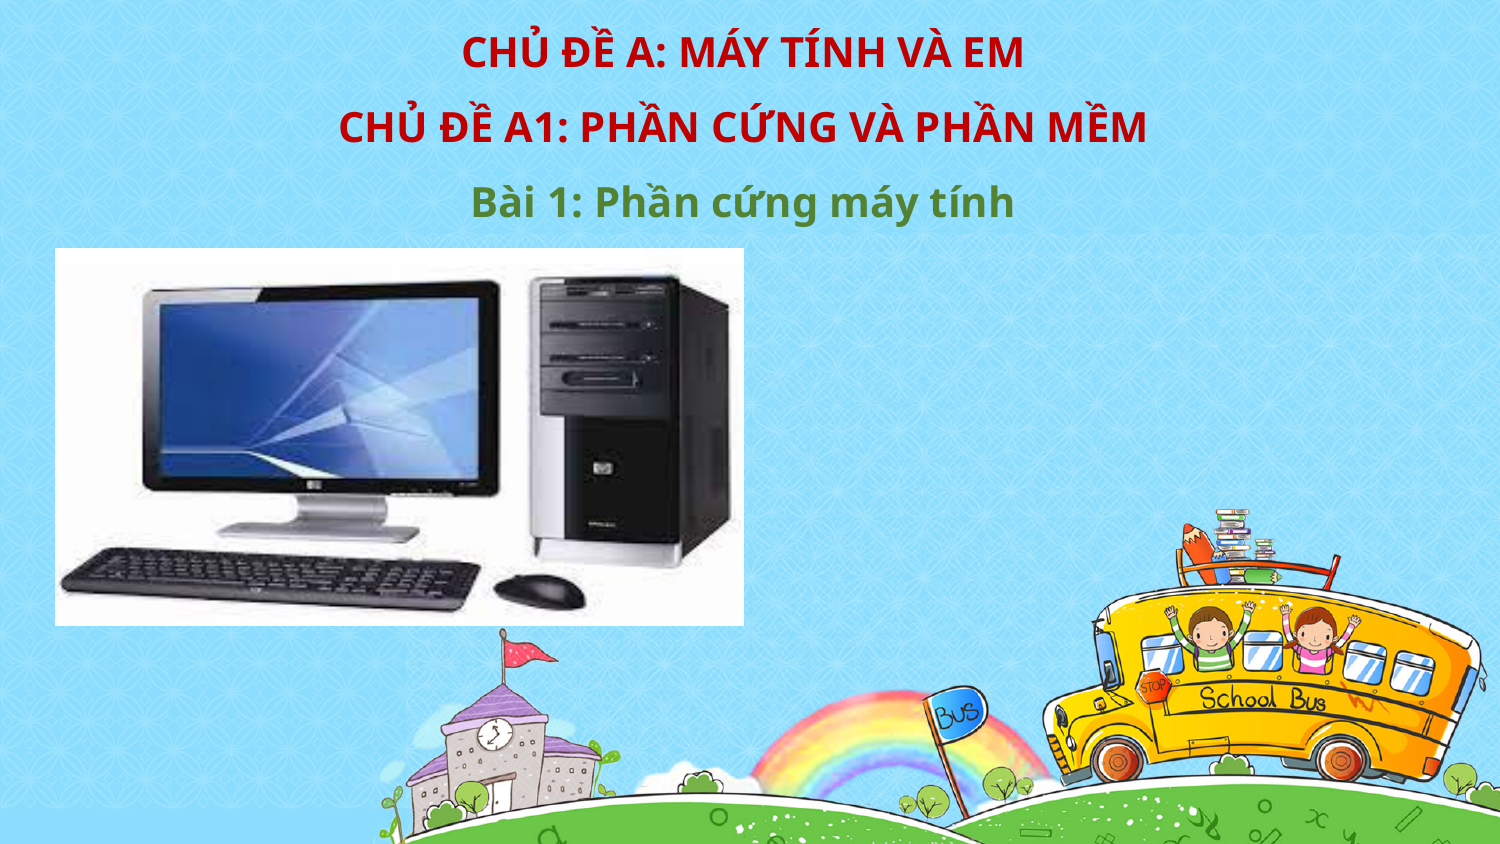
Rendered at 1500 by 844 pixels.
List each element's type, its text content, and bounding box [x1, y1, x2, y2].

text_box CHỦ ĐỀ A: MÁY TÍNH VÀ EM CHỦ ĐỀ A1: PHẦN CỨNG VÀ PHẦN MỀM Bài 1: Phần cứng máy tính [49, 0, 1438, 203]
picture [0, 0, 1500, 844]
